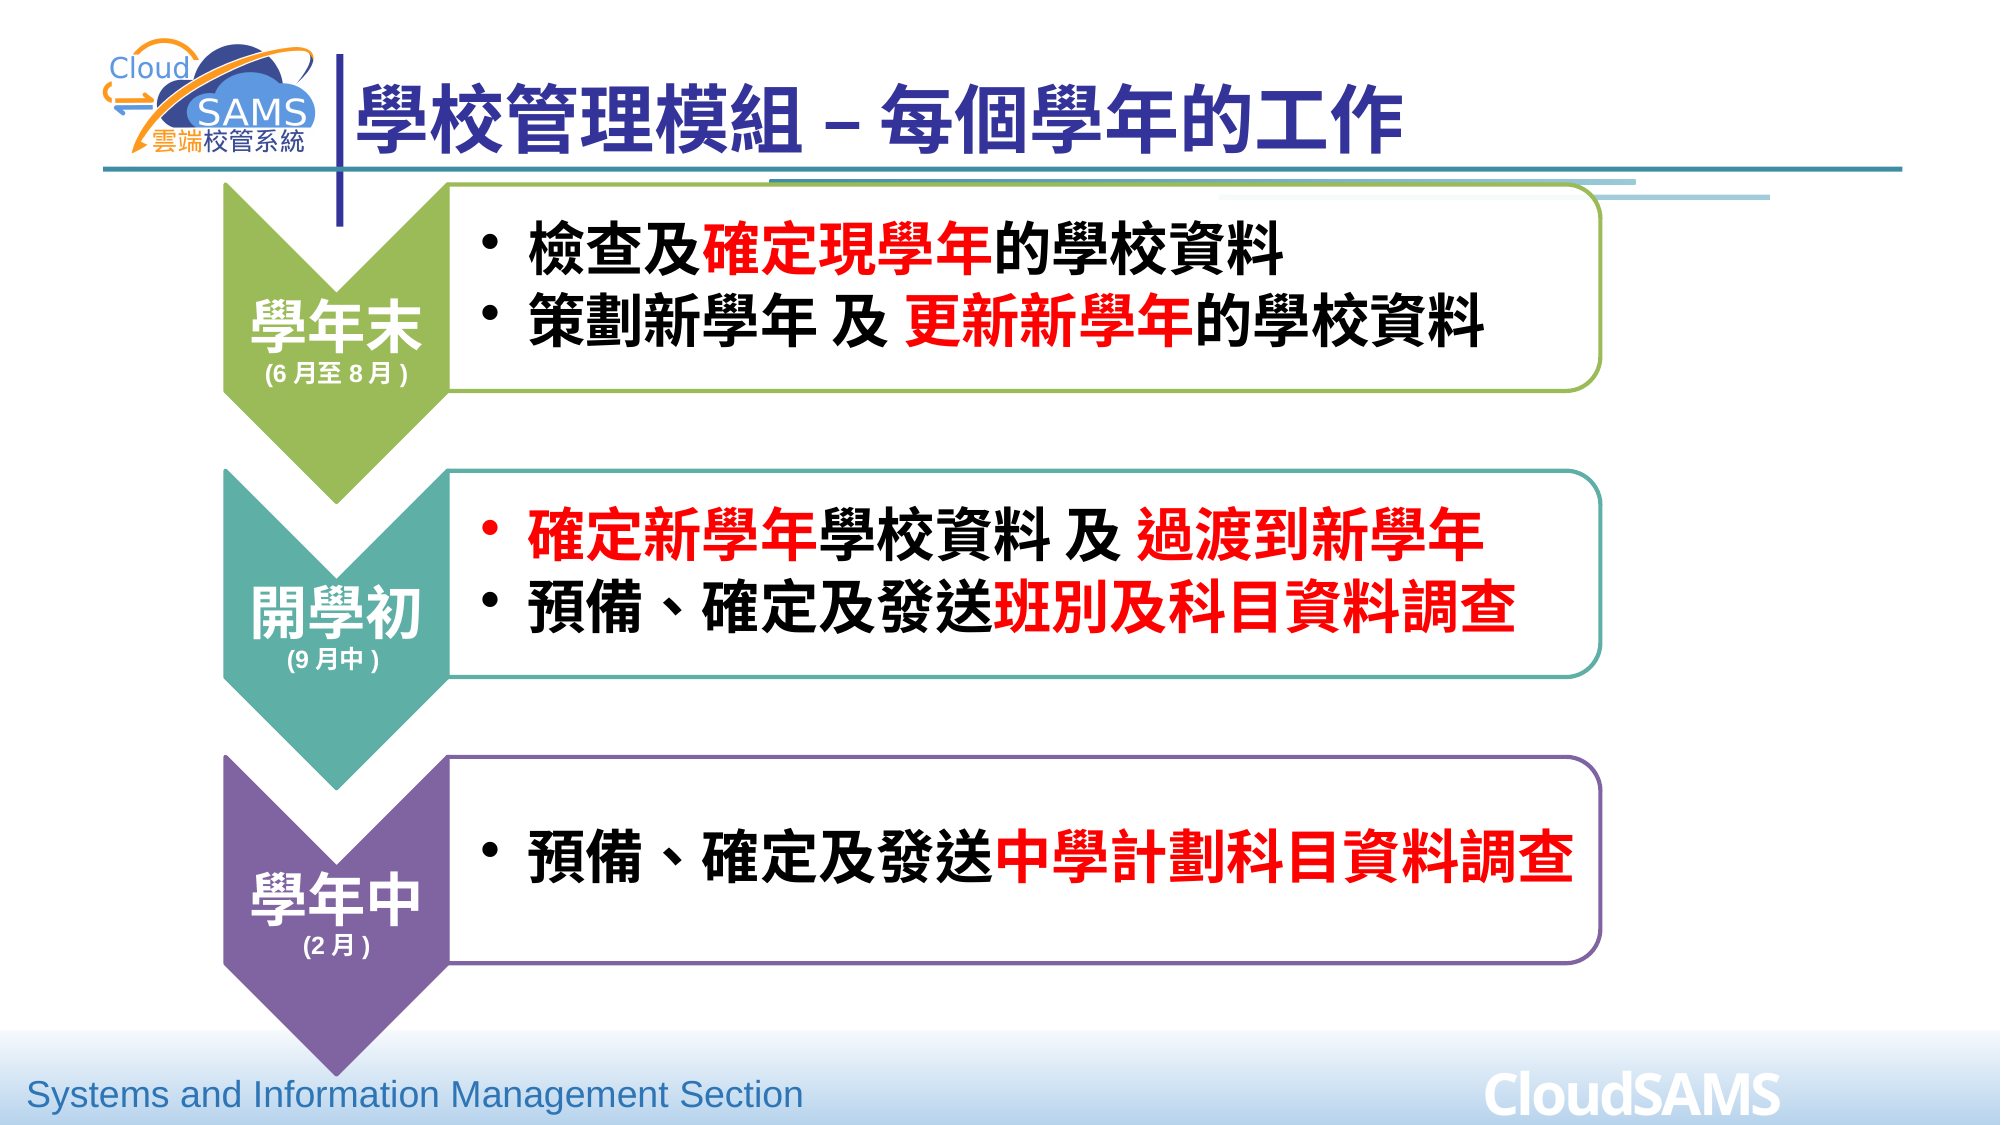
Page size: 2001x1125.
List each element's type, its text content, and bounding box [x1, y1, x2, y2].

slide_number [1755, 1059, 1952, 1125]
title 學校管理模組 – 每個學年的工作 [340, 44, 1907, 170]
picture [87, 7, 349, 175]
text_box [225, 183, 1601, 1076]
